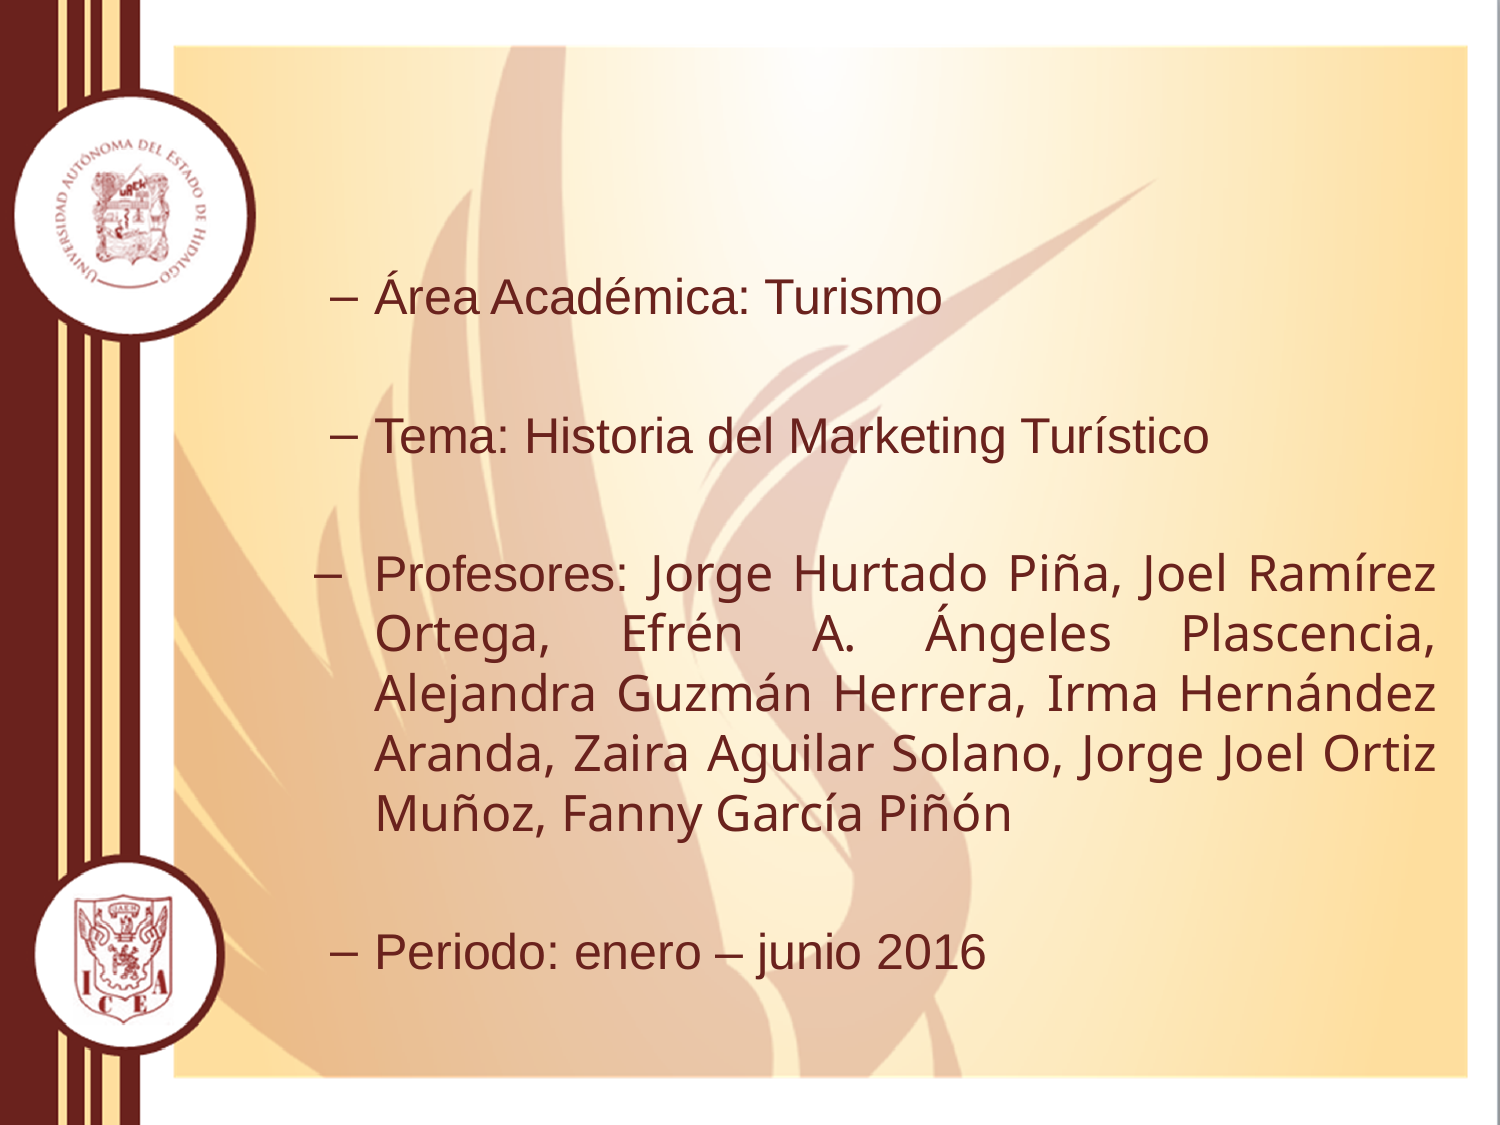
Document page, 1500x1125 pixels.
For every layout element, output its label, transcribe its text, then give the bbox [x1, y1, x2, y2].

list Área Académica: Turismo Tema: Historia del Marketing Turístico Profesores: Jorge Hurtado Piña, Joel Ramírez Ortega, Efrén A. Ángeles Plascencia, Alejandra Guzmán Herrera, Irma Hernández Aranda, Zaira Aguilar Solano, Jorge Joel Ortiz Muñoz, Fanny García Piñón Periodo: enero – junio 2016 [246, 257, 1453, 1000]
picture [0, 0, 1500, 1125]
